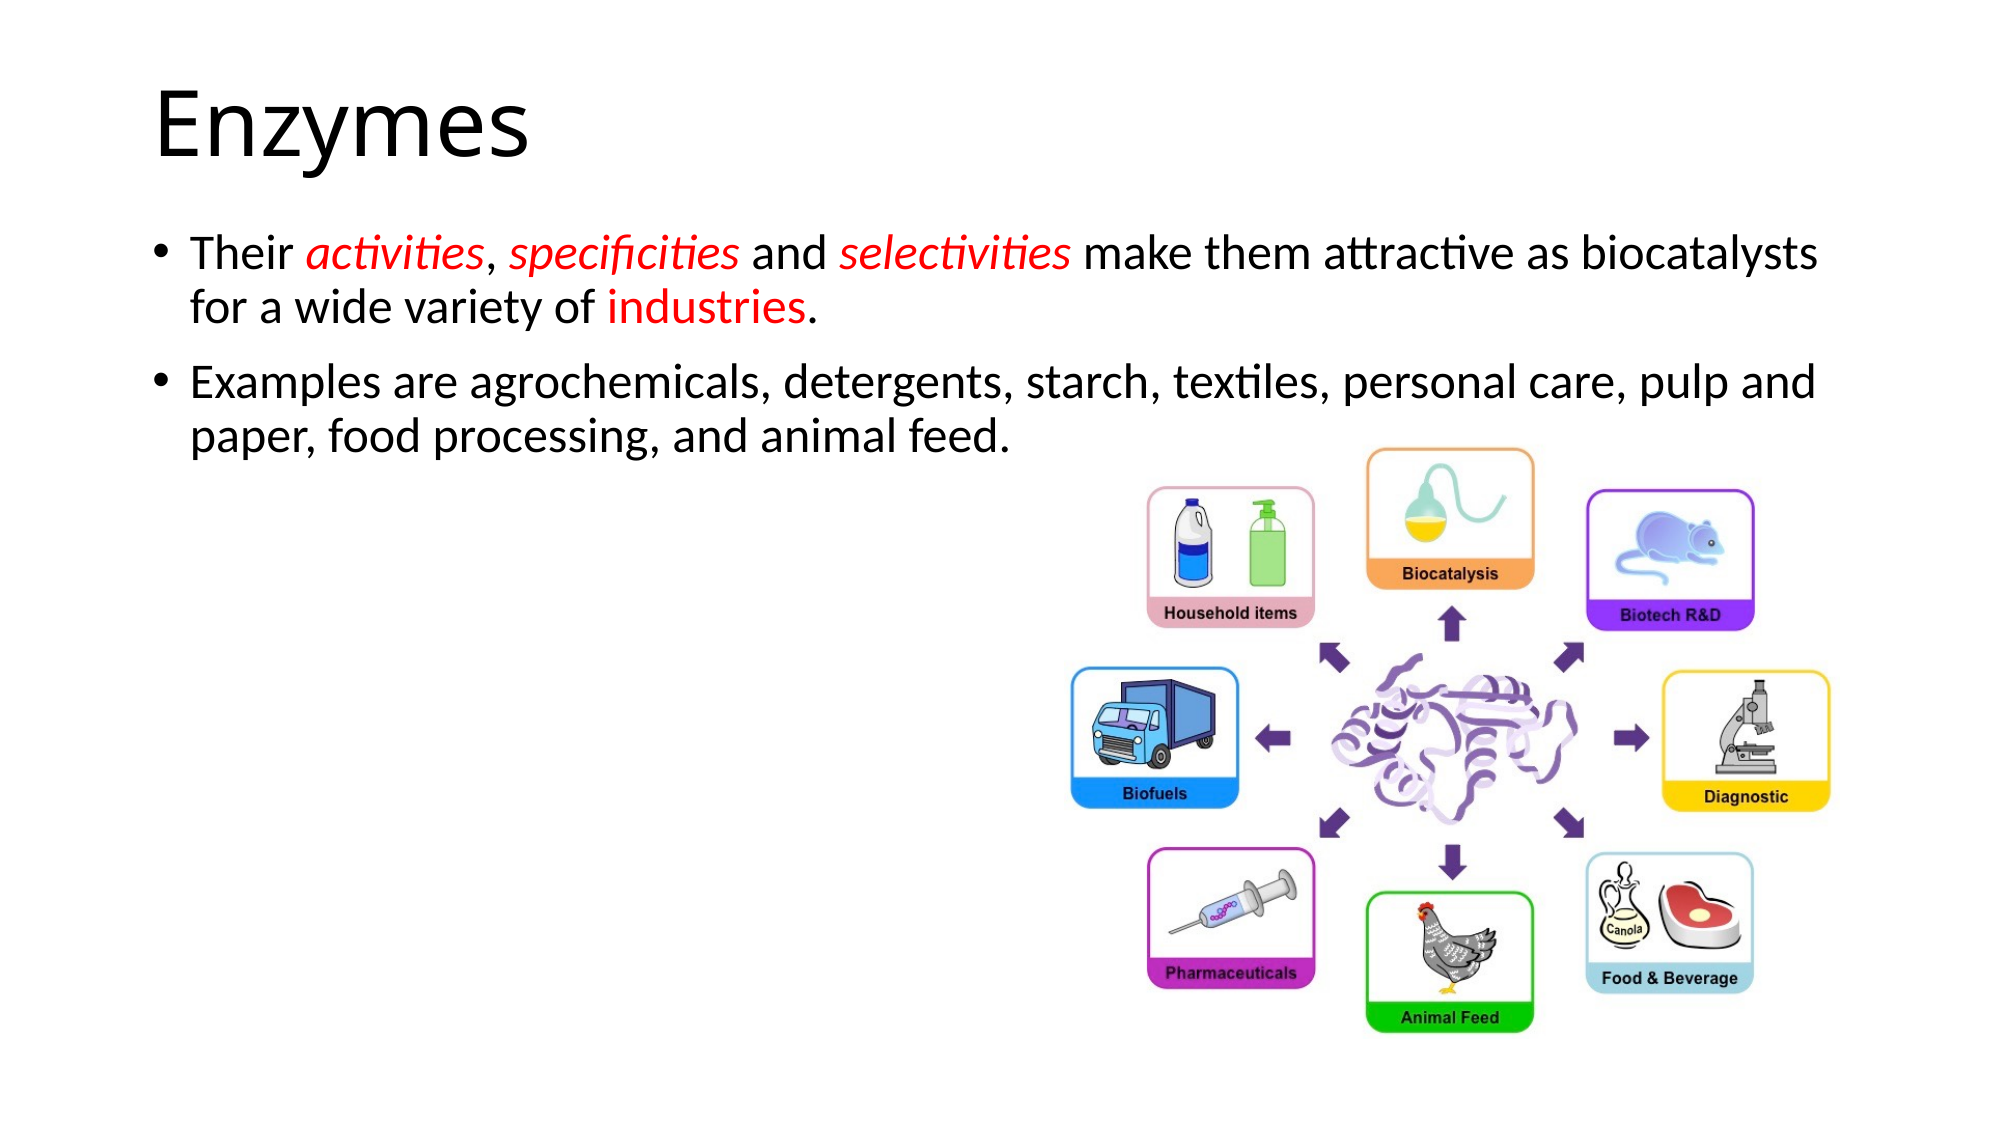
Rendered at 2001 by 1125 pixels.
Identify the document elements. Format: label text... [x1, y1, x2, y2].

picture [1064, 428, 1840, 1039]
list Their activities, specificities and selectivities make them attractive as biocatalysts for a wide variety of industries. Examples are agrochemicals, detergents, starch, textiles, personal care, pulp and paper, food processing, and animal feed. [137, 218, 1863, 1014]
title Enzymes [137, 59, 1863, 194]
